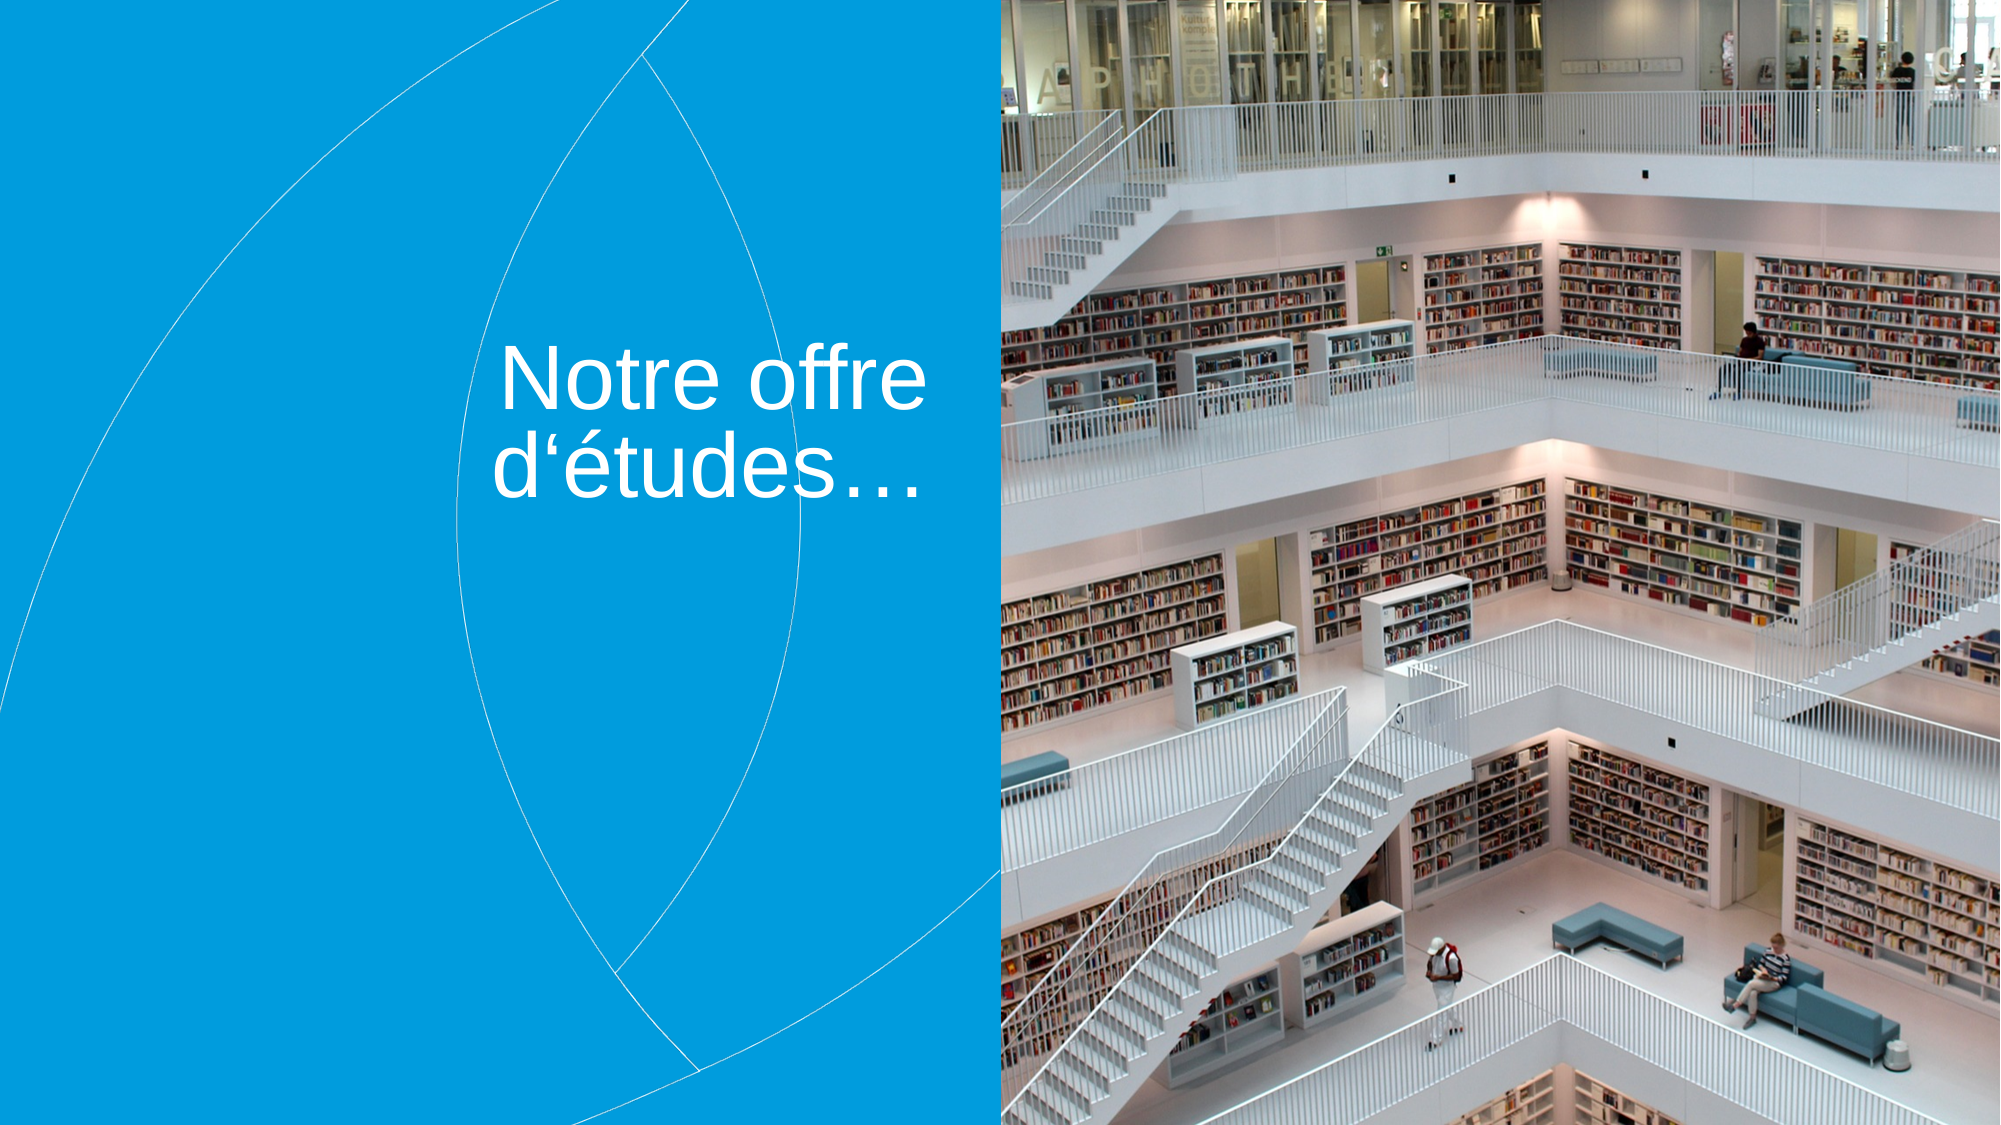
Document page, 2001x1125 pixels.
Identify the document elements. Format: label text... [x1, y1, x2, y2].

picture [1002, 0, 2000, 1125]
list Notre offre d‘études… [67, 331, 930, 614]
